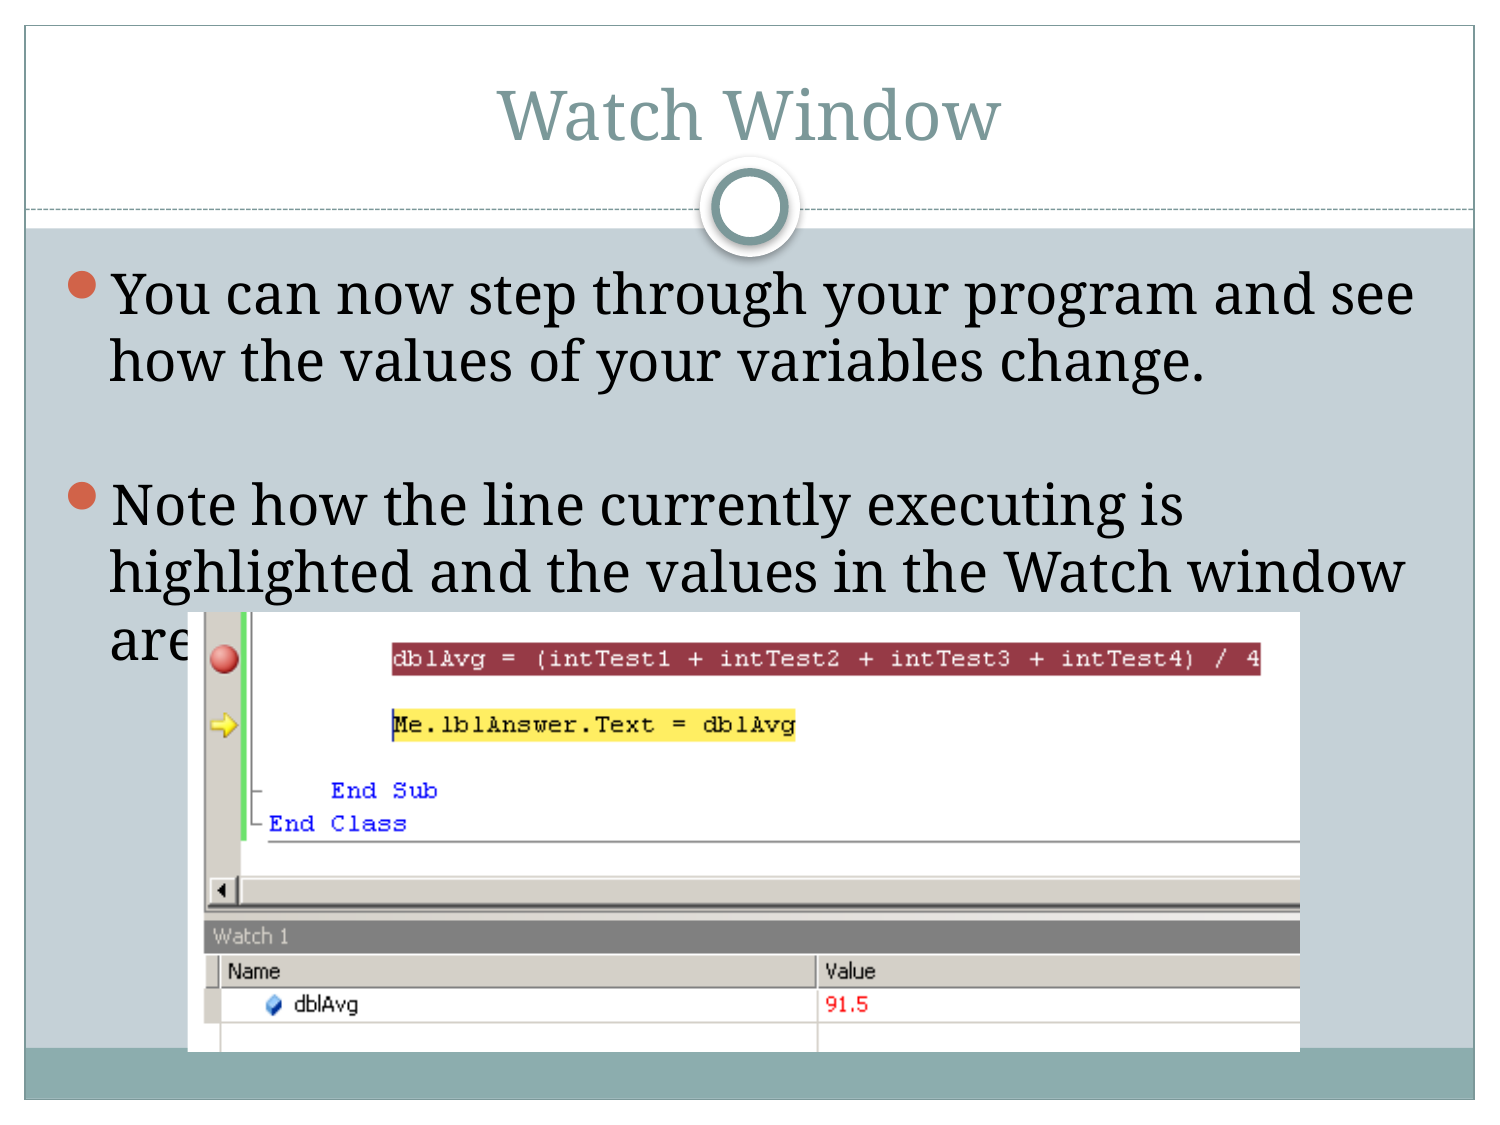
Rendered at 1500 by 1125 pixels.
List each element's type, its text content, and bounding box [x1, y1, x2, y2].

title Watch Window [49, 37, 1450, 162]
picture [187, 612, 1301, 1052]
list You can now step through your program and see how the values of your variables change. Note how the line currently executing is highlighted and the values in the Watch window are red. [49, 250, 1445, 1001]
